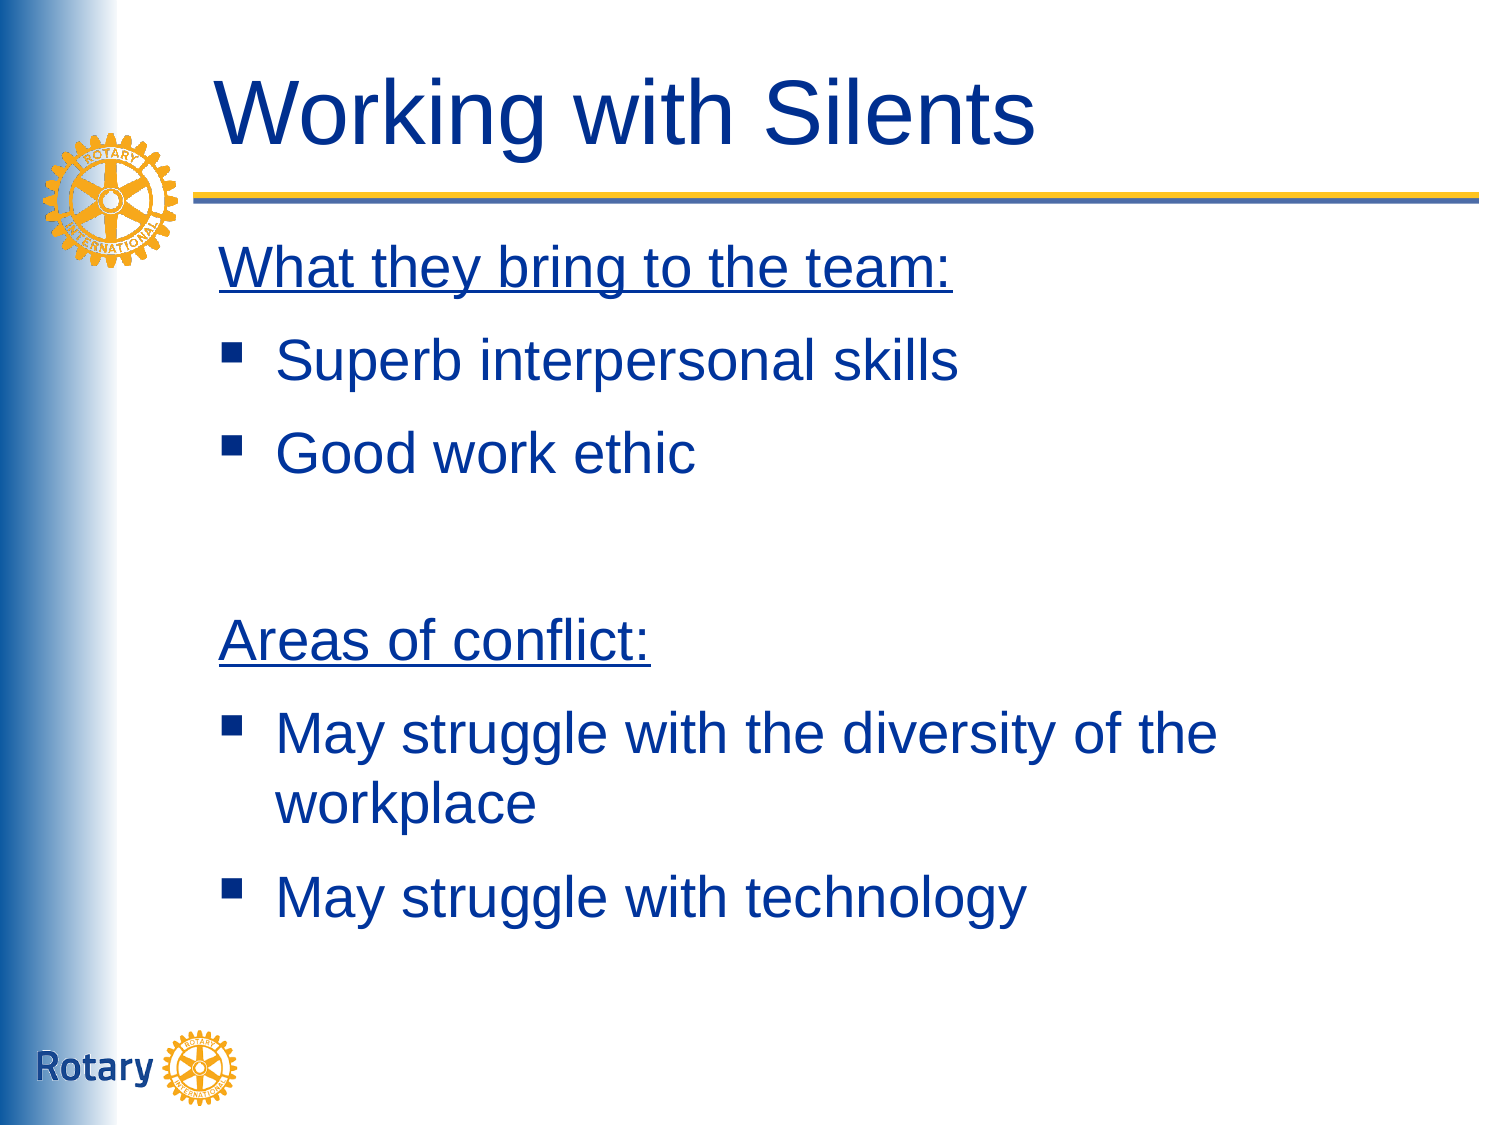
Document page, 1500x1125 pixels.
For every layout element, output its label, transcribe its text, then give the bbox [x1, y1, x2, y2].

list What they bring to the team: Superb interpersonal skills Good work ethic Areas of conflict: May struggle with the diversity of the workplace May struggle with technology [203, 221, 1463, 997]
picture [43, 133, 178, 268]
title Working with Silents [198, 32, 1478, 185]
picture [34, 1028, 239, 1108]
